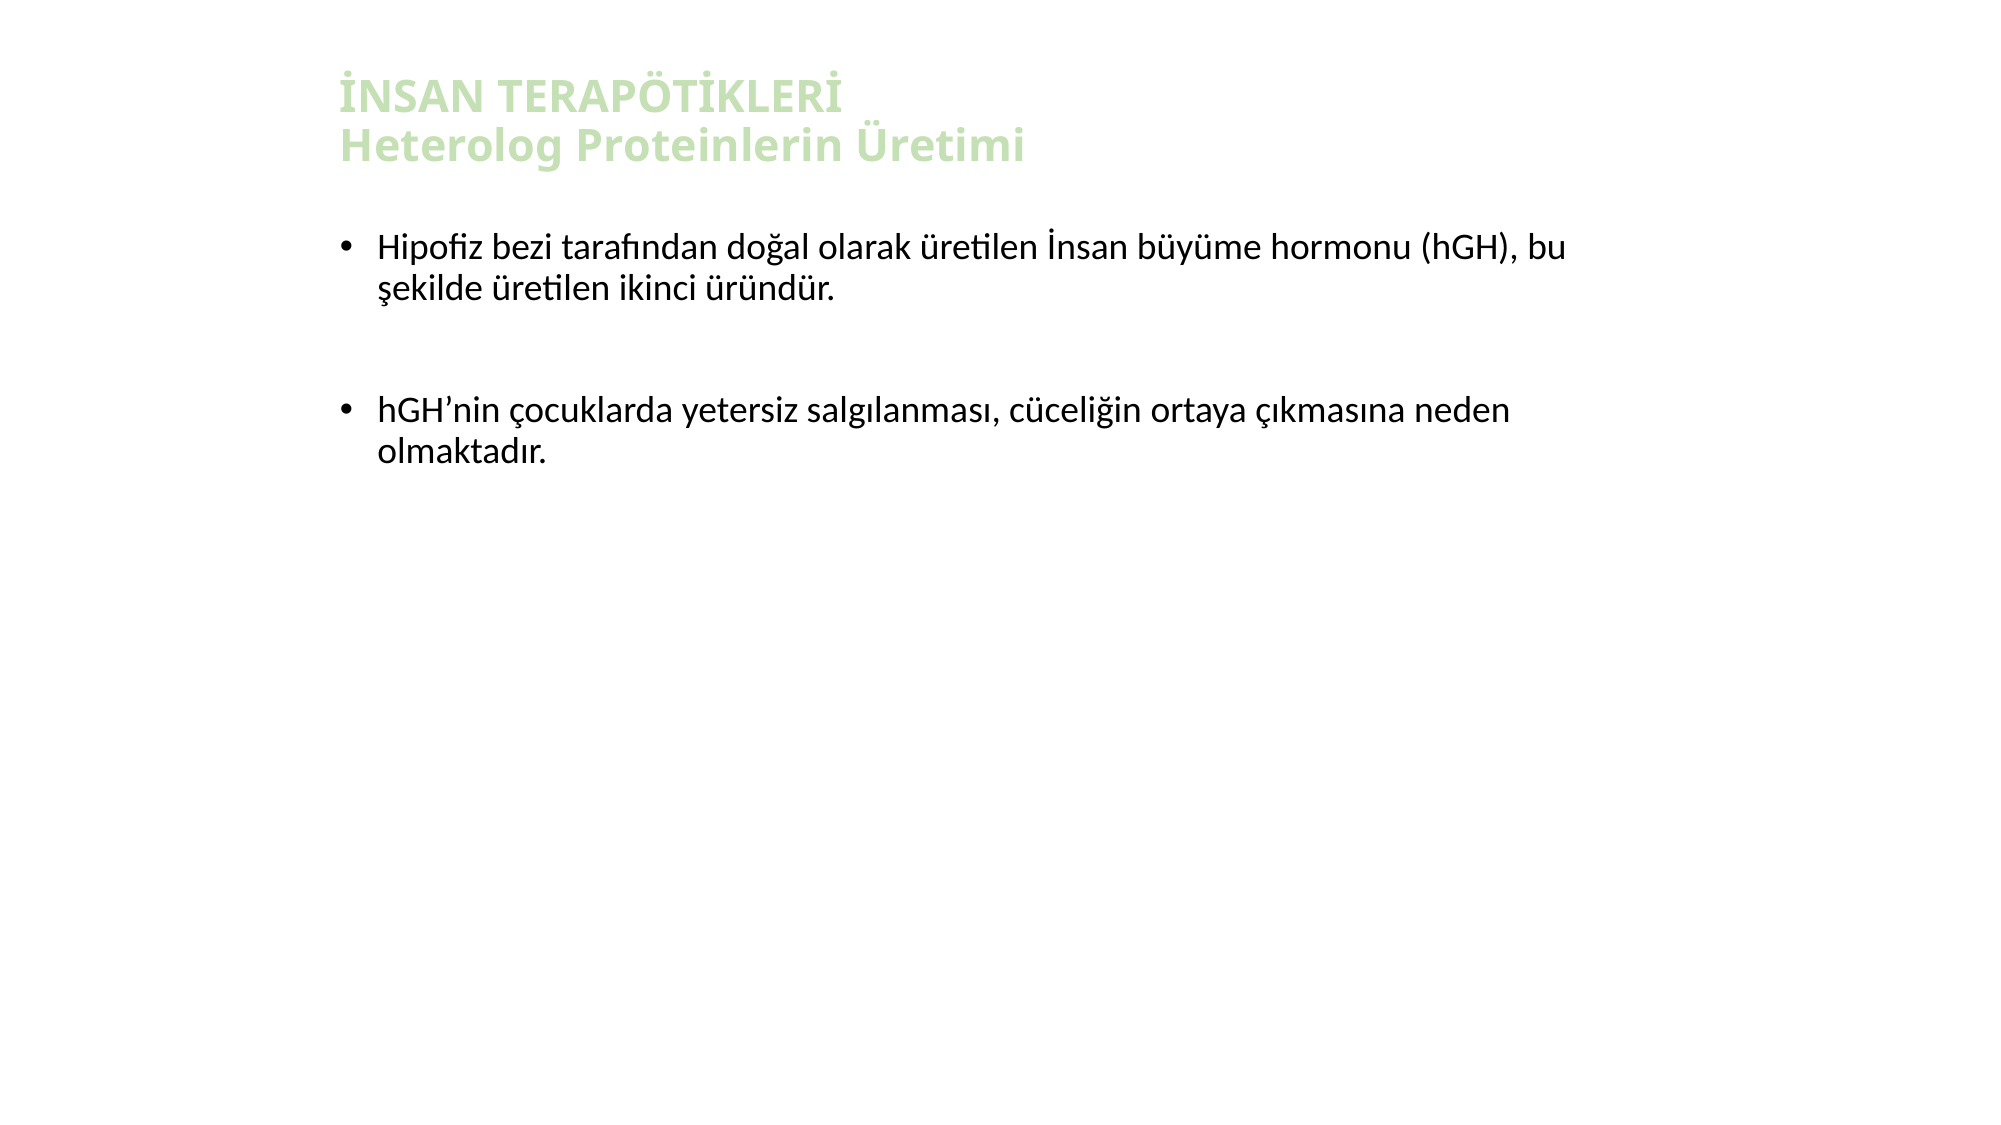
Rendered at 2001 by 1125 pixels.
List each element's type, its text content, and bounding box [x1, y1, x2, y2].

list Hipofiz bezi tarafından doğal olarak üretilen İnsan büyüme hormonu (hGH), bu şekilde üretilen ikinci üründür. hGH’nin çocuklarda yetersiz salgılanması, cüceliğin ortaya çıkmasına neden olmaktadır. [324, 233, 1675, 1005]
title İNSAN TERAPÖTİKLERİ Heterolog Proteinlerin Üretimi [324, 66, 1675, 233]
